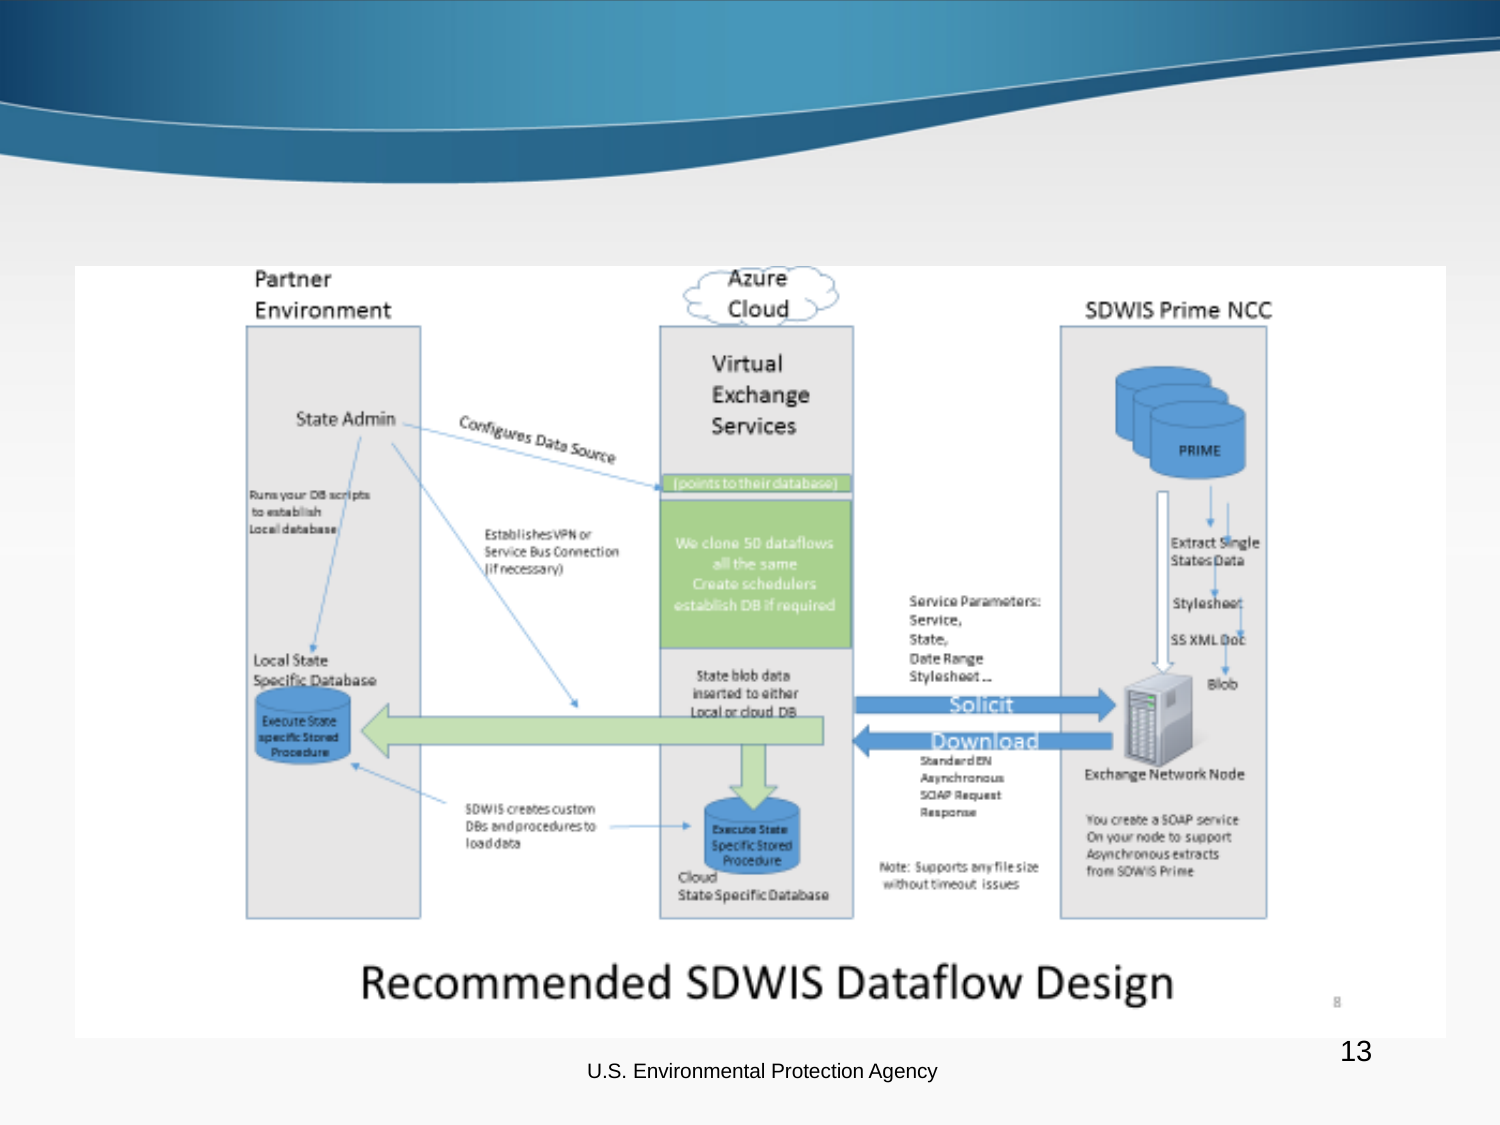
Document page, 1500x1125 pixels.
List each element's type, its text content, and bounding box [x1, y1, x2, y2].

slide_number 13 [1213, 1046, 1388, 1101]
footer U.S. Environmental Protection Agency [312, 1046, 1213, 1101]
picture [74, 266, 1447, 1038]
